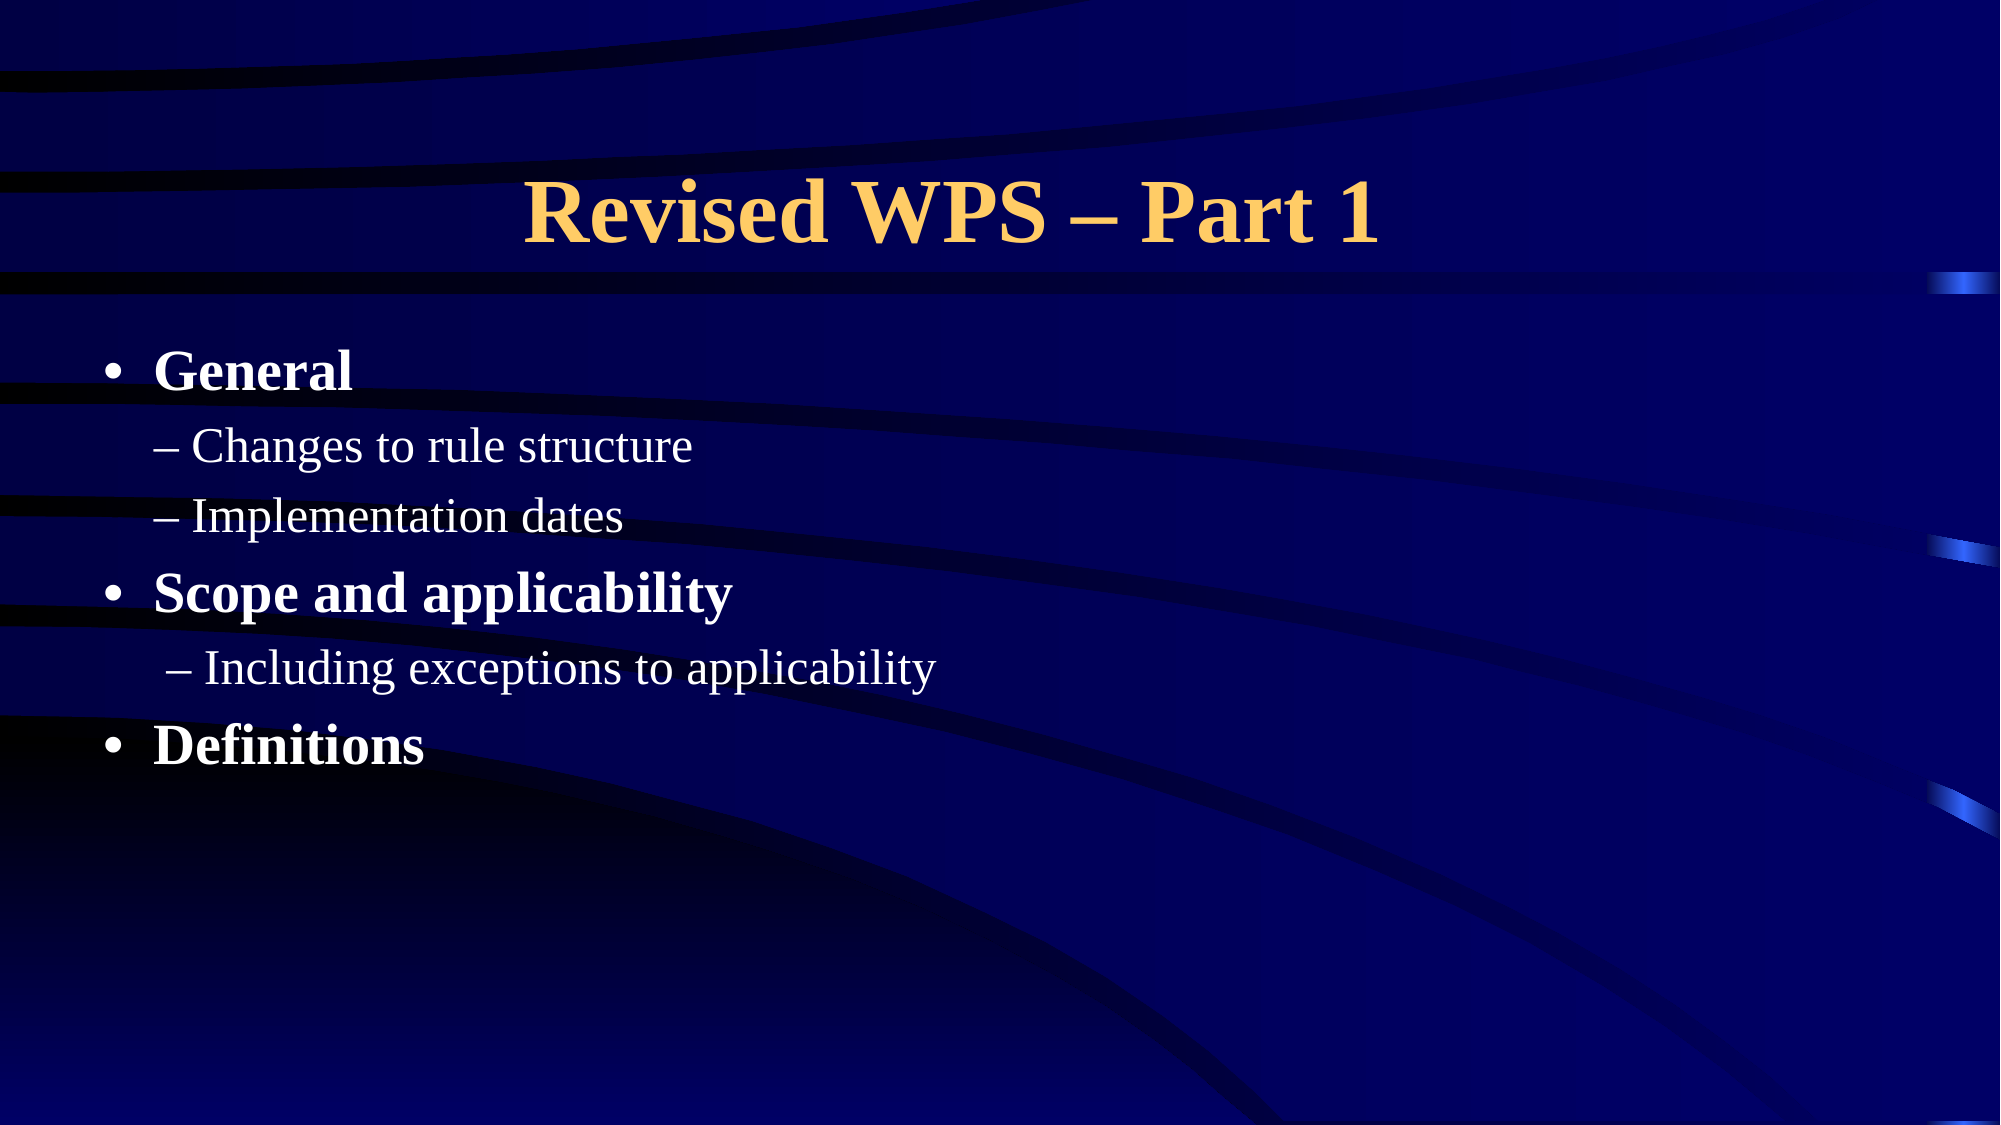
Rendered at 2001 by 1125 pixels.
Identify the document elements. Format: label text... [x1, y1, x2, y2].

title Revised WPS – Part 1 [103, 112, 1804, 300]
list • General – Changes to rule structure – Implementation dates • Scope and applicability – Including exceptions to applicability • Definitions [88, 324, 1789, 1000]
